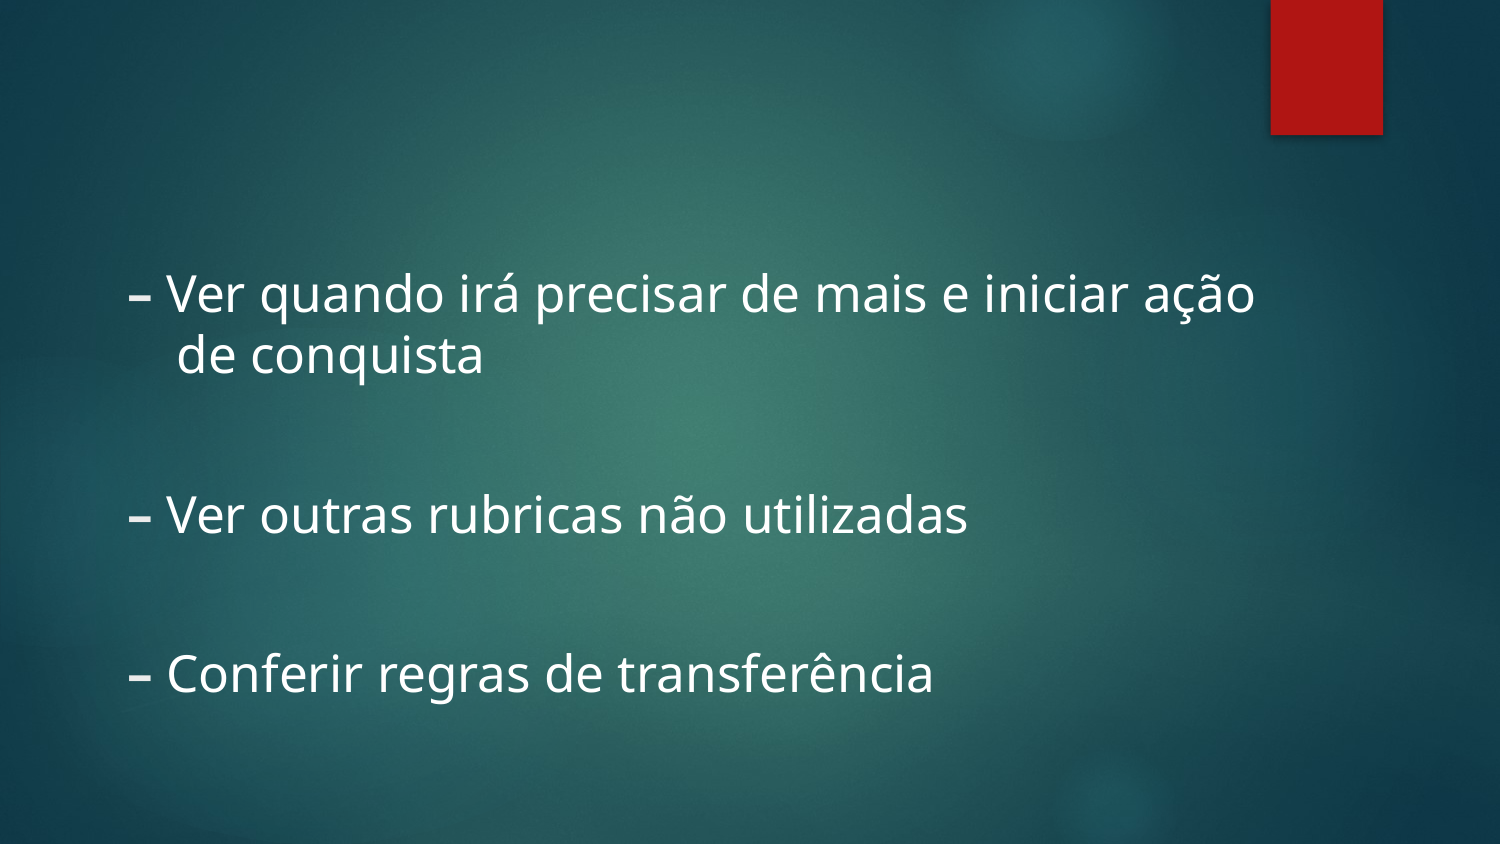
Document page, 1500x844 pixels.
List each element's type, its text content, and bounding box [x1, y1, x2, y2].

picture [0, 0, 1500, 844]
list – Ver quando irá precisar de mais e iniciar ação de conquista – Ver outras rubricas não utilizadas – Conferir regras de transferência [112, 191, 1343, 715]
